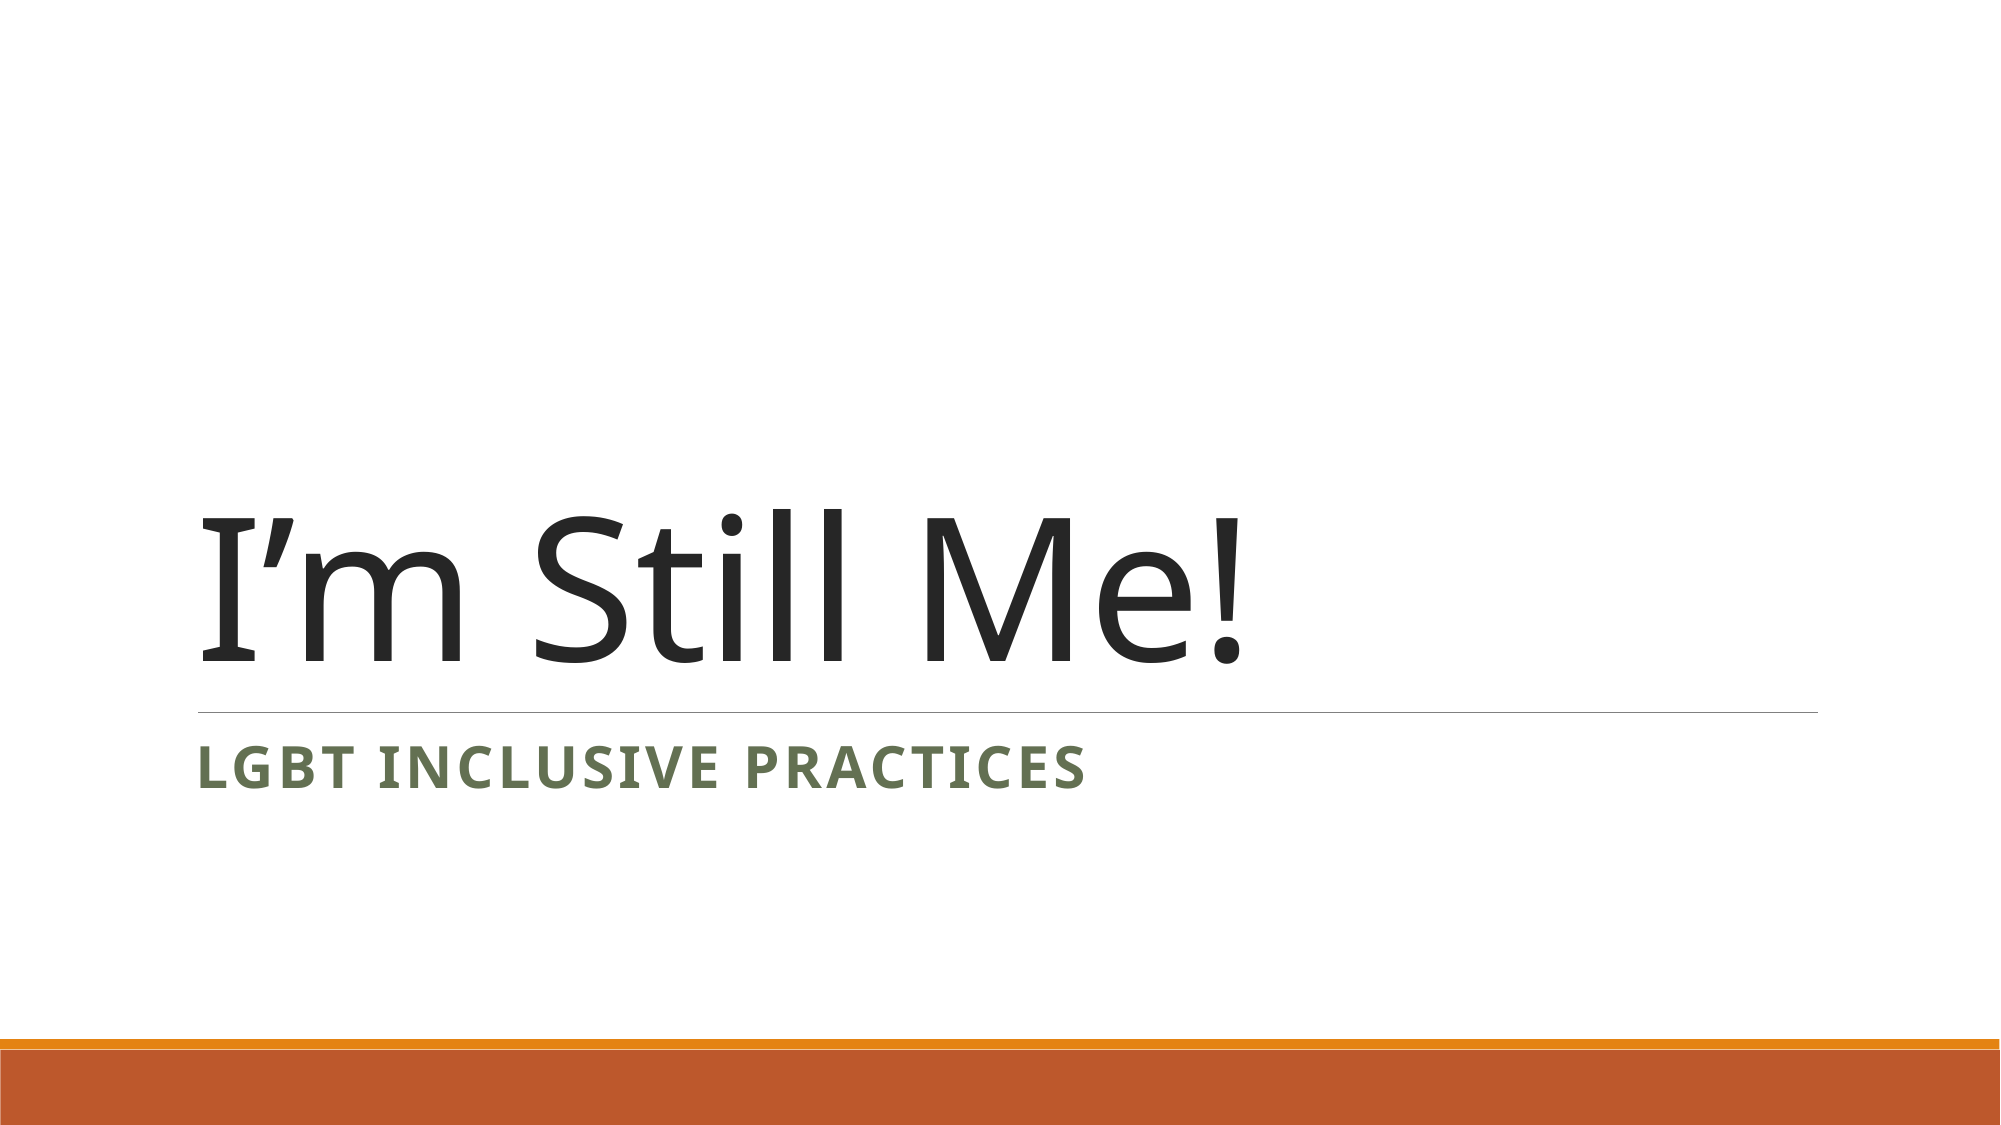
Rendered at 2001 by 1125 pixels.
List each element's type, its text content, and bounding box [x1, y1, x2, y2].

title I’m Still Me! [180, 124, 1830, 710]
subtitle LGBT inclusive practices [180, 730, 1831, 919]
